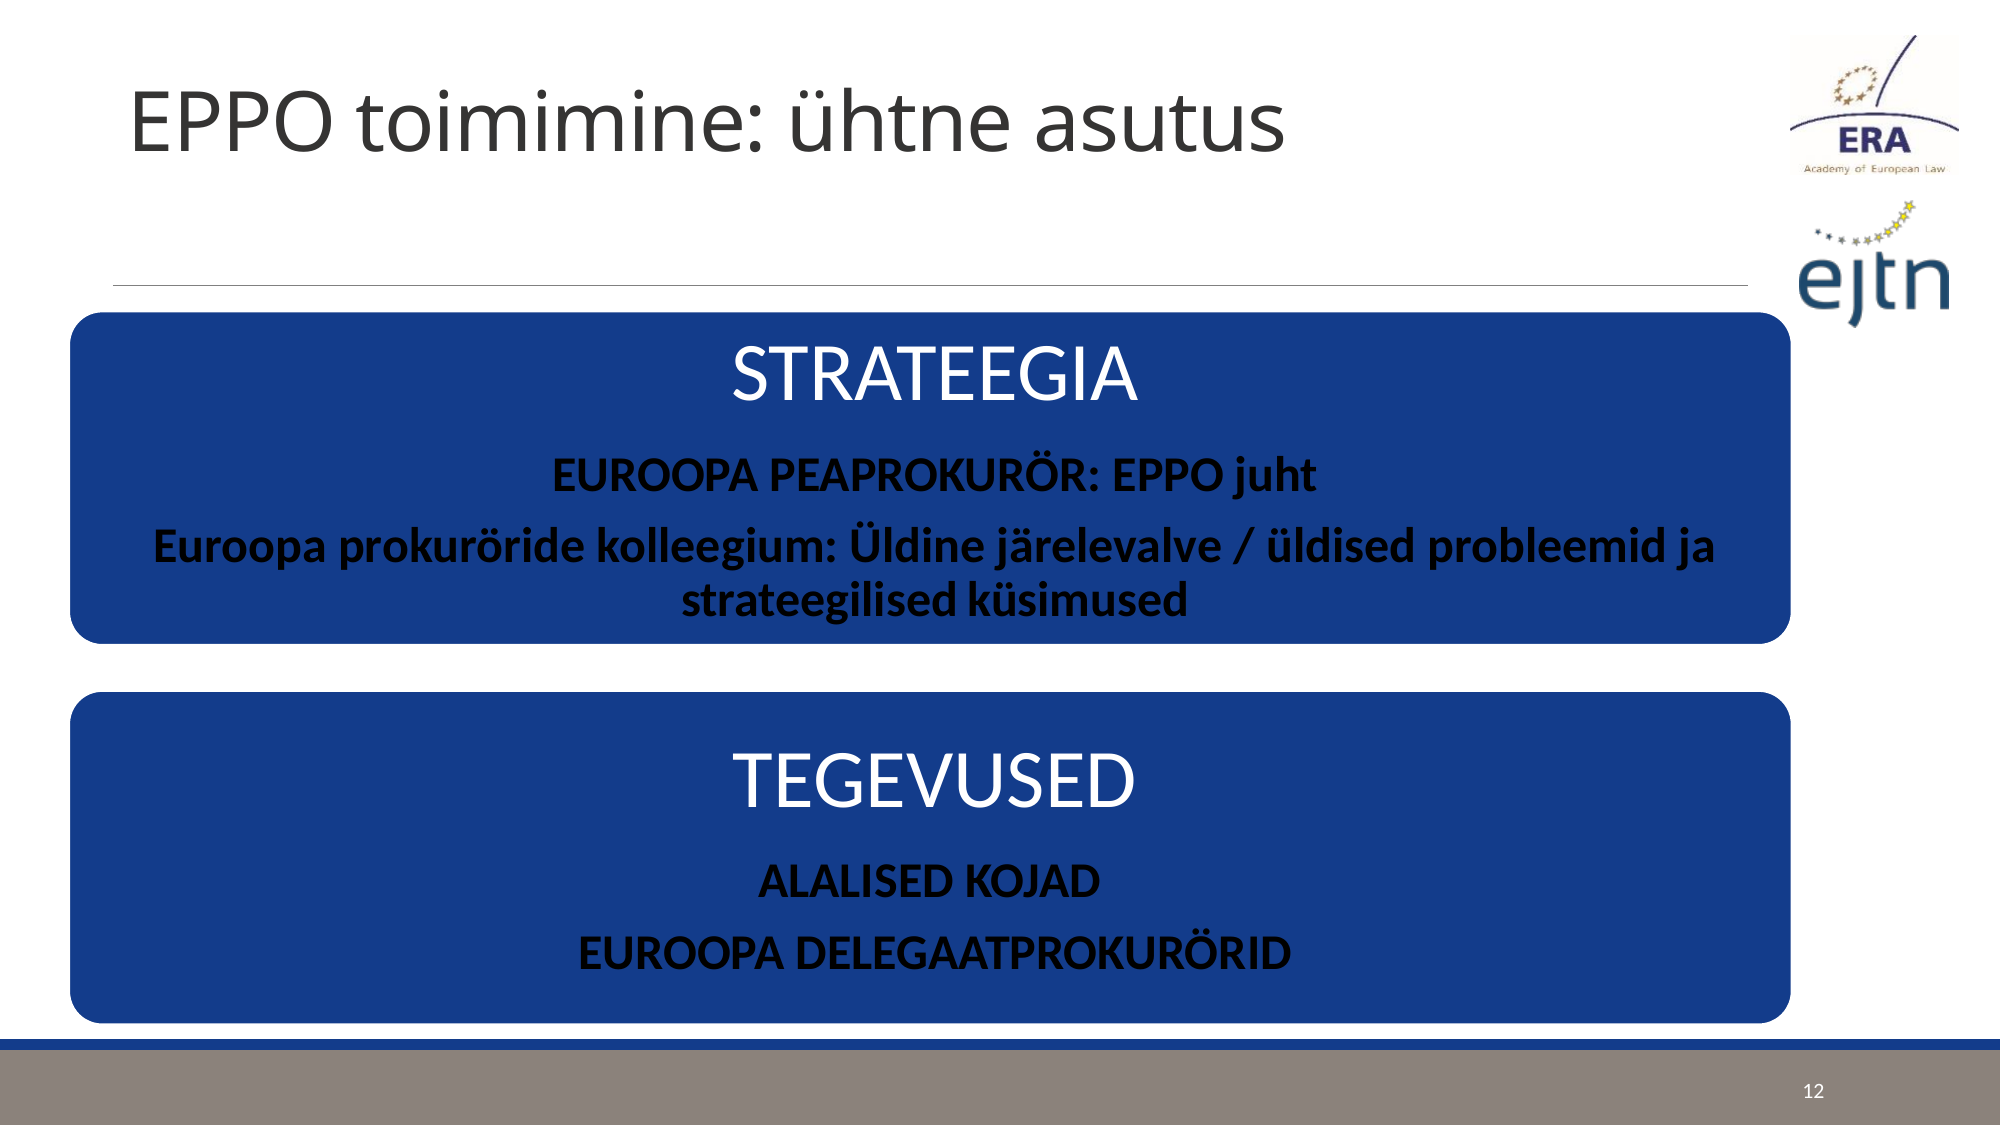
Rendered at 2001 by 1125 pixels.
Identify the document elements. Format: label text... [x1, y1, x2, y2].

picture [1799, 199, 1949, 328]
title EPPO toimimine: ühtne asutus [112, 38, 1748, 277]
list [67, 310, 1794, 1026]
picture [1790, 35, 1959, 175]
slide_number 12 [1624, 1059, 1840, 1120]
